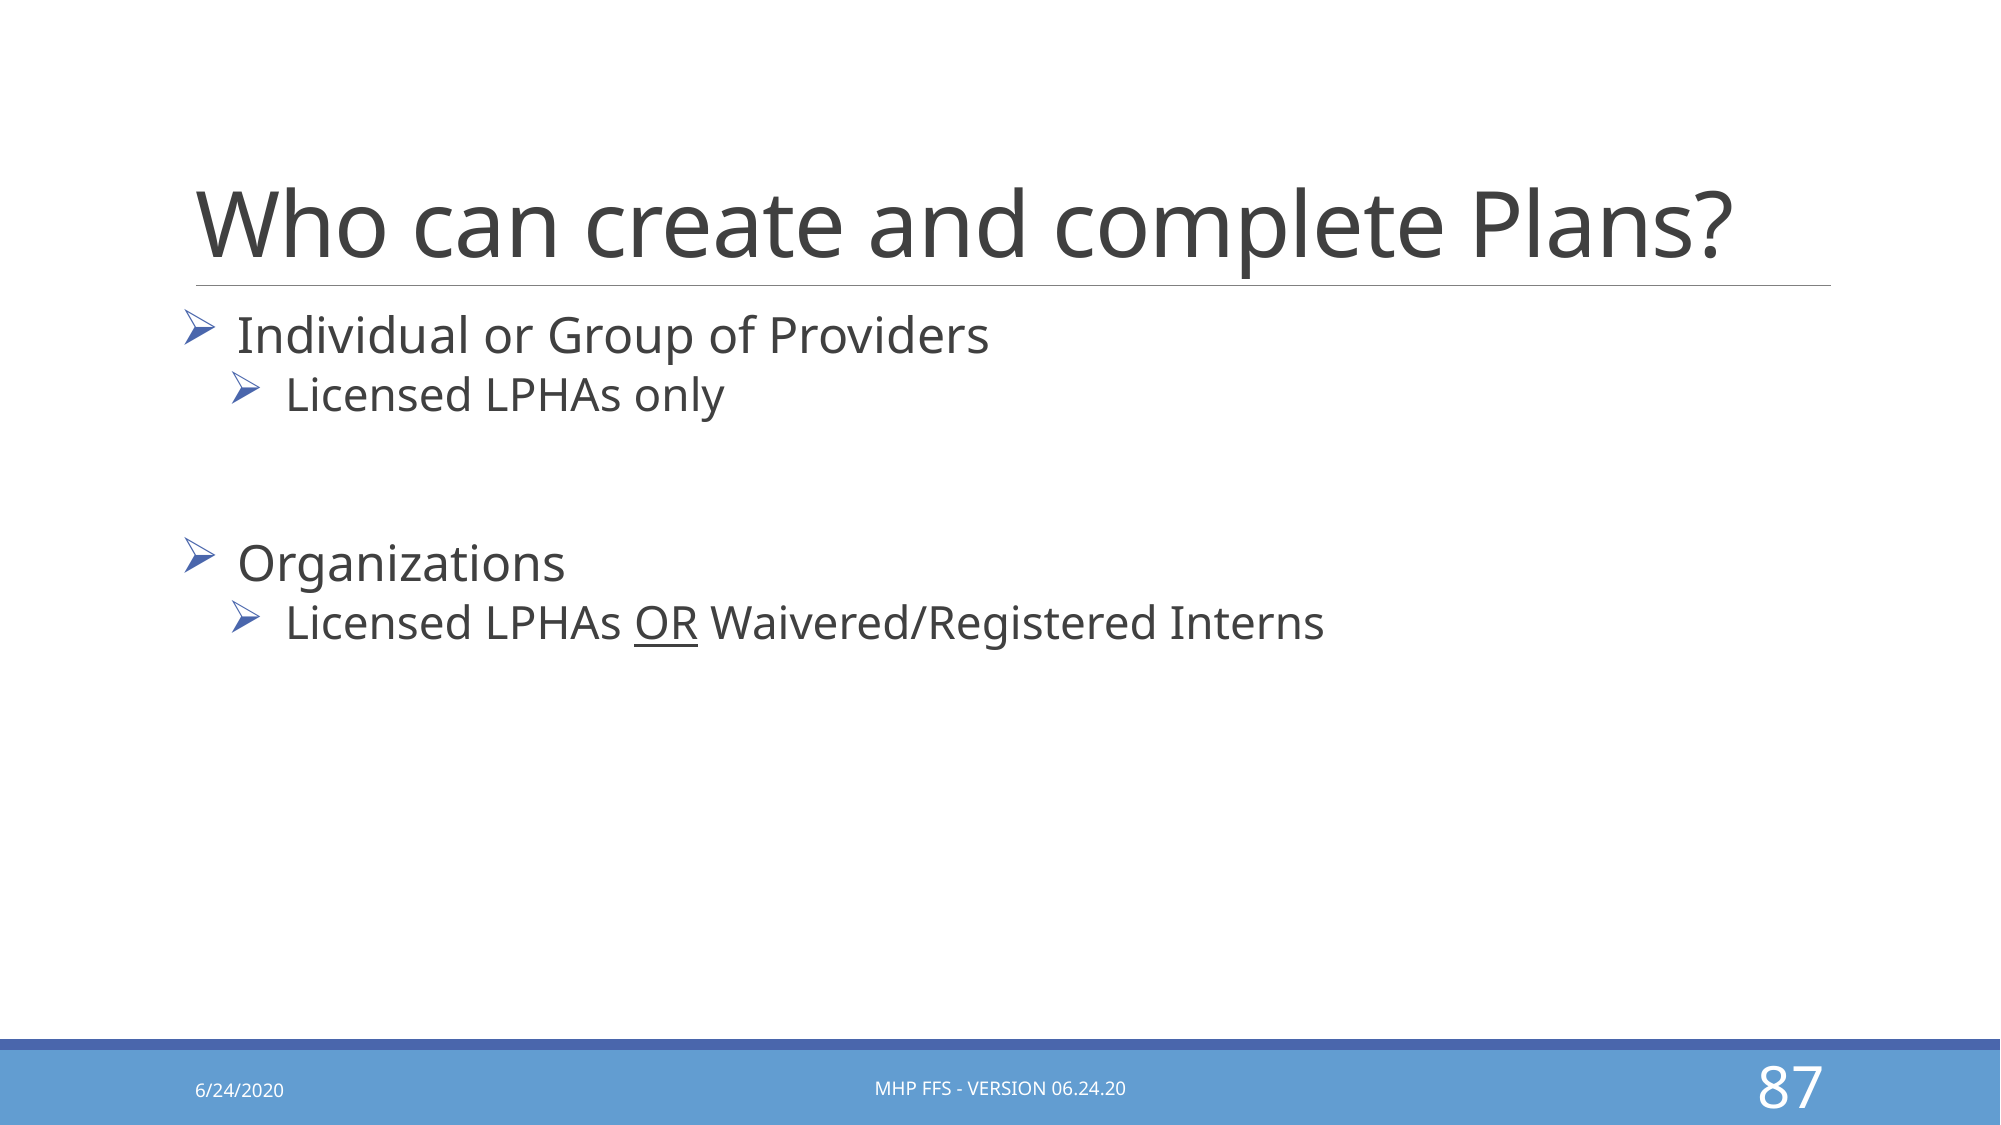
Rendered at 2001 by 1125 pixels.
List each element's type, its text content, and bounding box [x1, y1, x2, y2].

list Individual or Group of Providers Licensed LPHAs only Organizations Licensed LPHAs OR Waivered/Registered Interns [180, 302, 1830, 978]
title Who can create and complete Plans? [180, 45, 1830, 284]
footer MHP FFS - Version 06.24.20 [604, 1059, 1396, 1120]
slide_number 87 [1624, 1059, 1840, 1120]
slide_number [180, 1059, 586, 1120]
